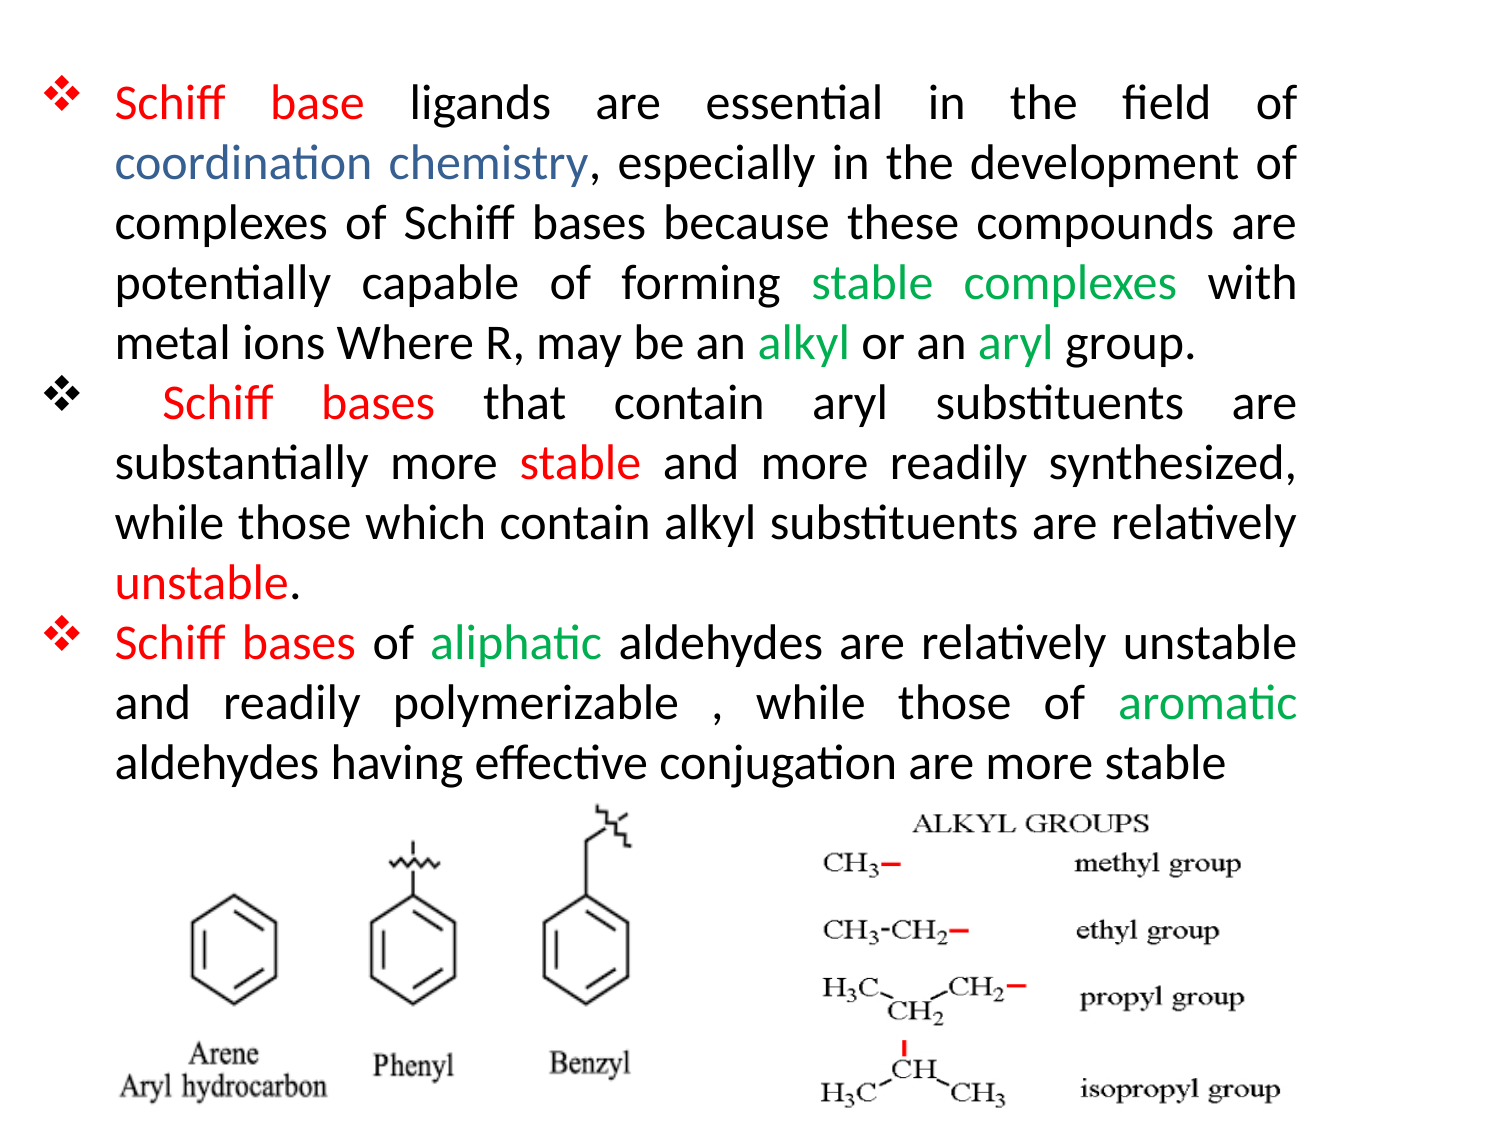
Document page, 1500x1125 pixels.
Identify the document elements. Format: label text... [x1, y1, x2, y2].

picture [687, 807, 1413, 1113]
picture [112, 798, 638, 1113]
text_box Schiff base ligands are essential in the field of coordination chemistry, especially in the development of complexes of Schiff bases because these compounds are potentially capable of forming stable complexes with metal ions Where R, may be an alkyl or an aryl group. Schiff bases that contain aryl substituents are substantially more stable and more readily synthesized, while those which contain alkyl substituents are relatively unstable. Schiff bases of aliphatic aldehydes are relatively unstable and readily polymerizable , while those of aromatic aldehydes having effective conjugation are more stable [24, 62, 1313, 918]
